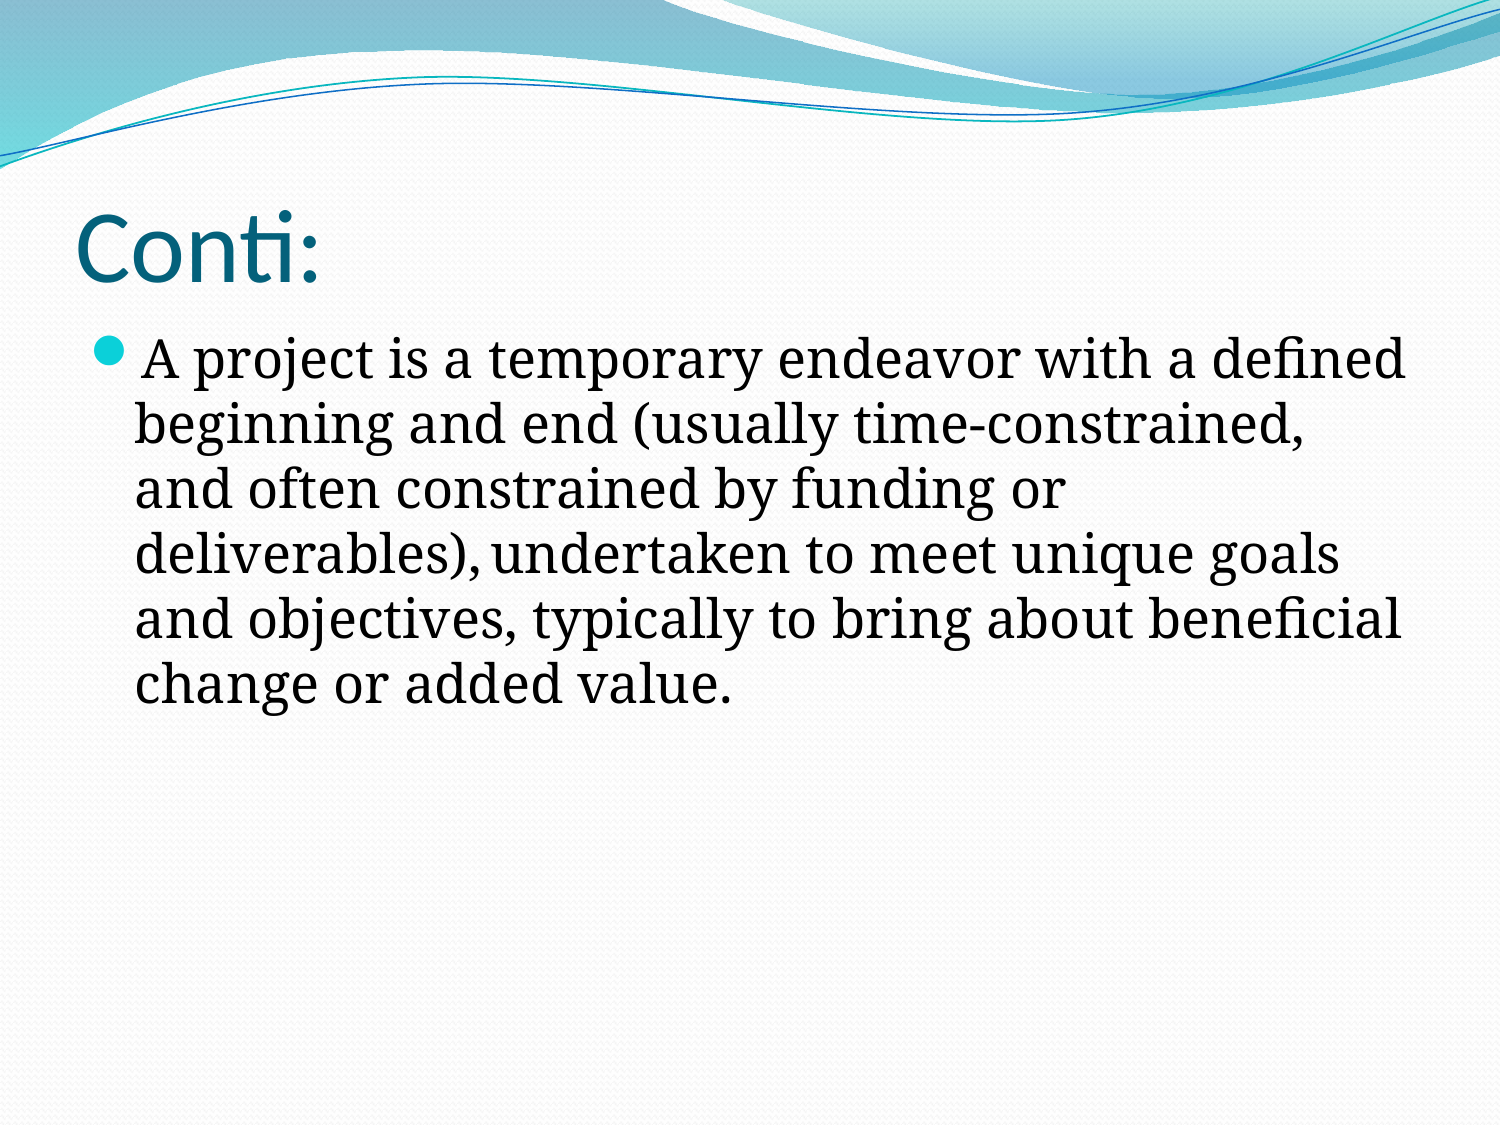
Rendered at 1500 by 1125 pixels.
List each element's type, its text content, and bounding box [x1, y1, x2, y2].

list A project is a temporary endeavor with a defined beginning and end (usually time-constrained, and often constrained by funding or deliverables), undertaken to meet unique goals and objectives, typically to bring about beneficial change or added value. [75, 317, 1425, 1038]
title Conti: [75, 115, 1425, 303]
